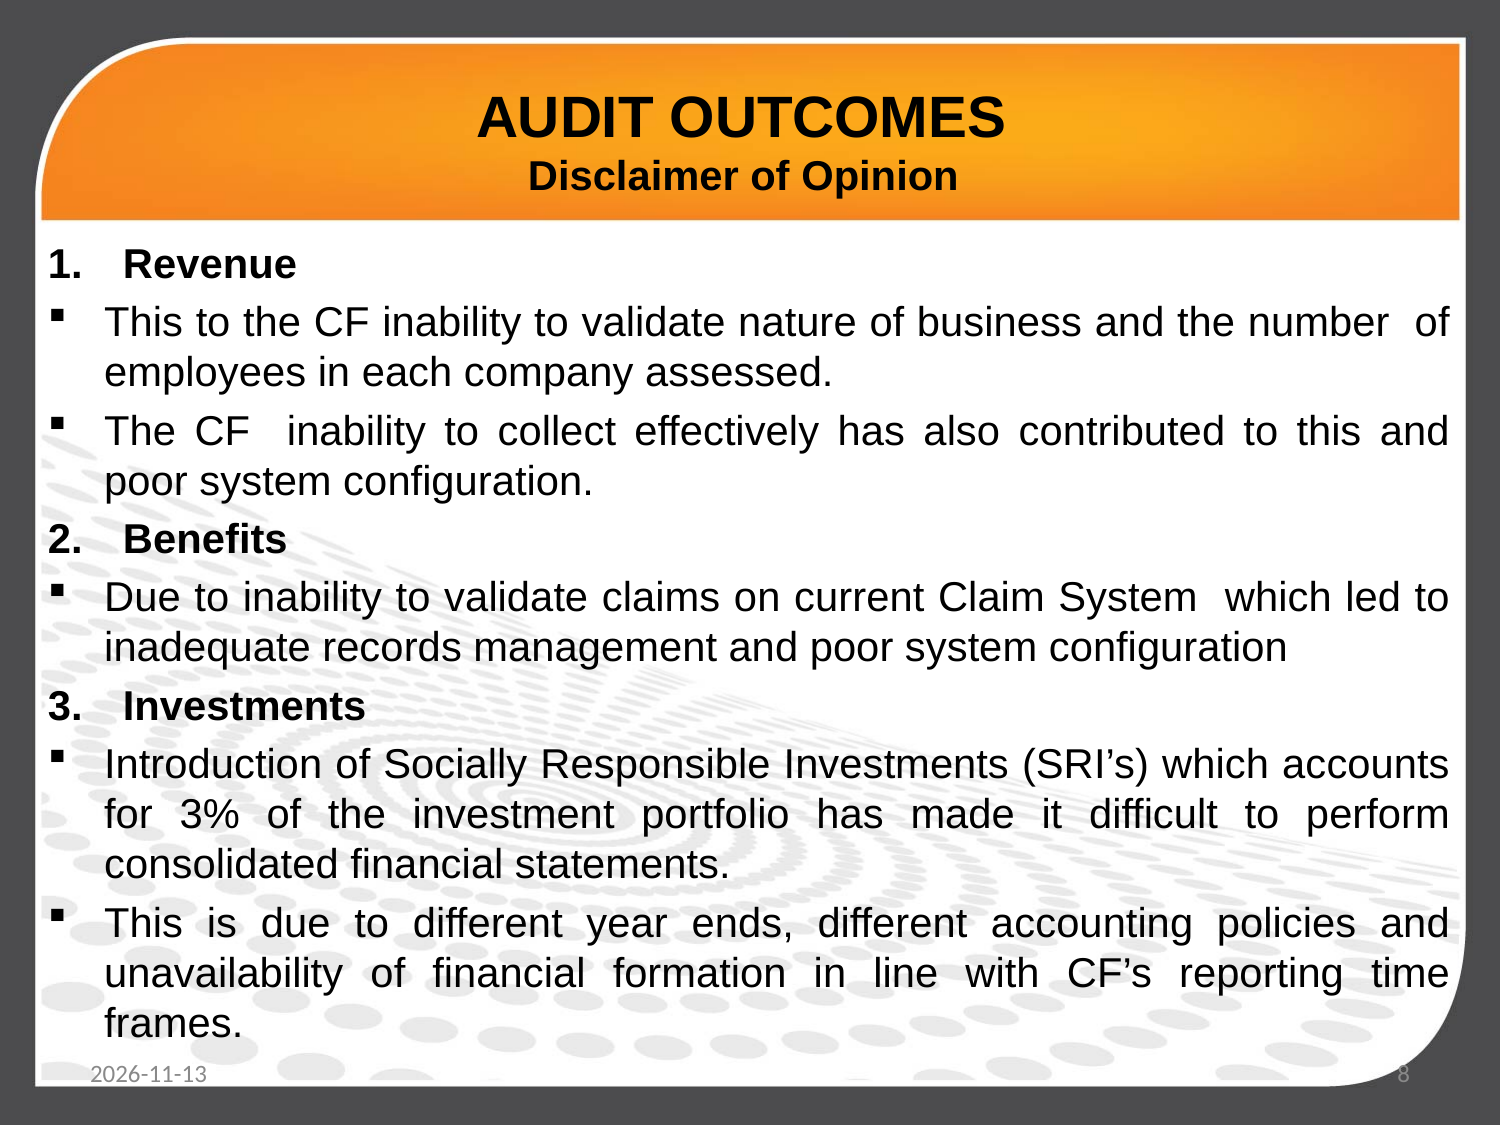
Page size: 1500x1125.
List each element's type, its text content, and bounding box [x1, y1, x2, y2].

picture [0, 0, 1500, 1125]
list Revenue This to the CF inability to validate nature of business and the number of employees in each company assessed. The CF inability to collect effectively has also contributed to this and poor system configuration. Benefits Due to inability to validate claims on current Claim System which led to inadequate records management and poor system configuration Investments Introduction of Socially Responsible Investments (SRI’s) which accounts for 3% of the investment portfolio has made it difficult to perform consolidated financial statements. This is due to different year ends, different accounting policies and unavailability of financial formation in line with CF’s reporting time frames. [32, 229, 1466, 1103]
title AUDIT OUTCOMES Disclaimer of Opinion [32, 45, 1466, 229]
